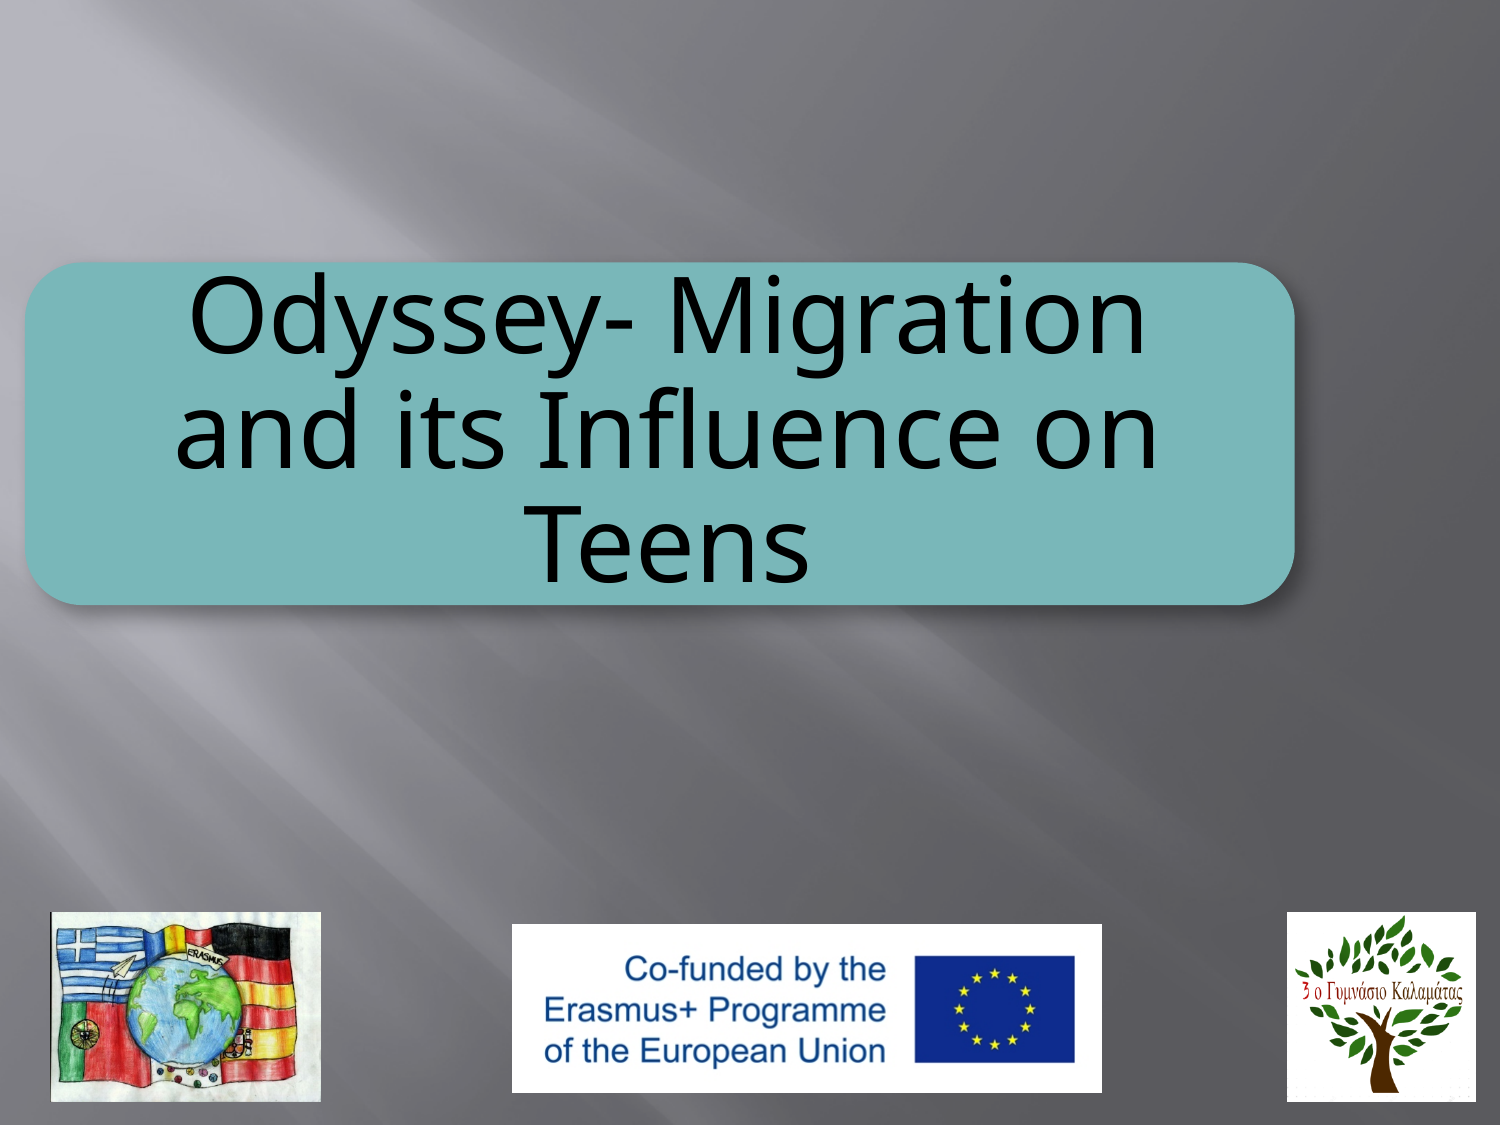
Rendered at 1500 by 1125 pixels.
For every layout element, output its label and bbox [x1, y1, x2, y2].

picture [1287, 912, 1476, 1103]
picture [49, 912, 321, 1102]
picture [512, 924, 1102, 1094]
text_box [24, 262, 1295, 665]
